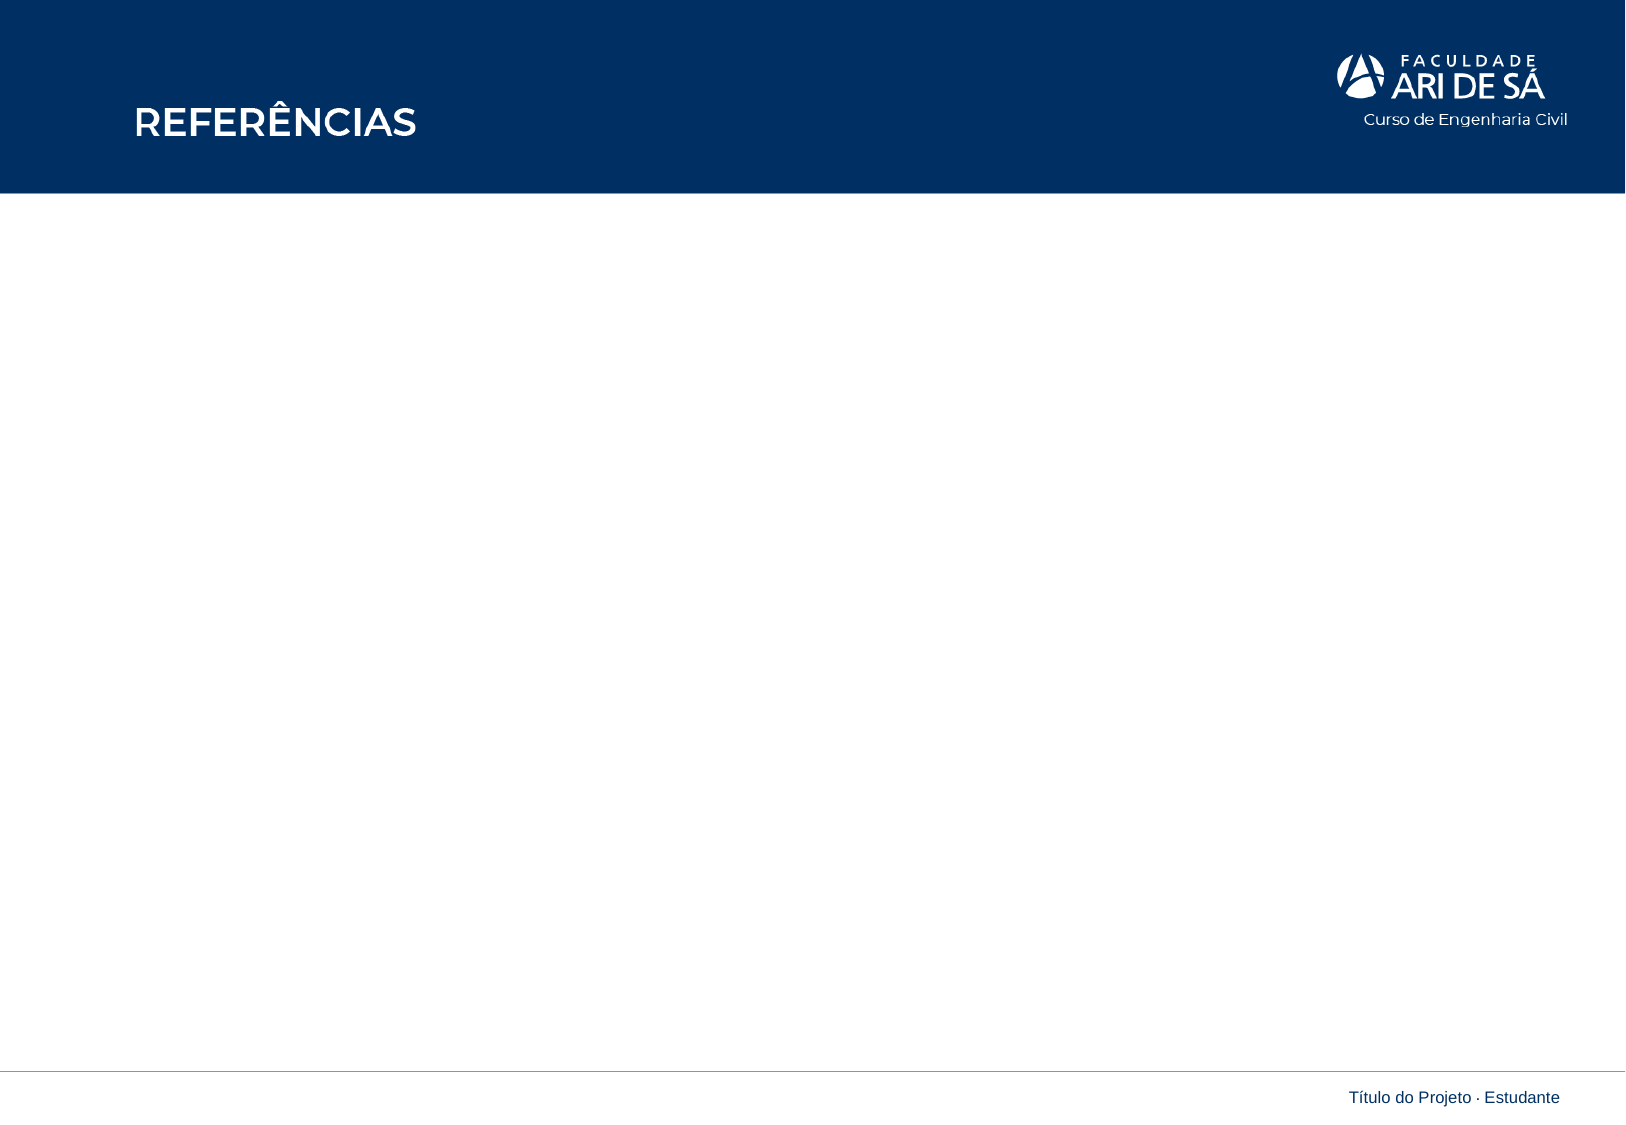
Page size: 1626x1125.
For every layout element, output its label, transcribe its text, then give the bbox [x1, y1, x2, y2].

picture [0, 0, 1626, 1125]
text_box Título do Projeto . Estudante [1334, 1075, 1610, 1116]
